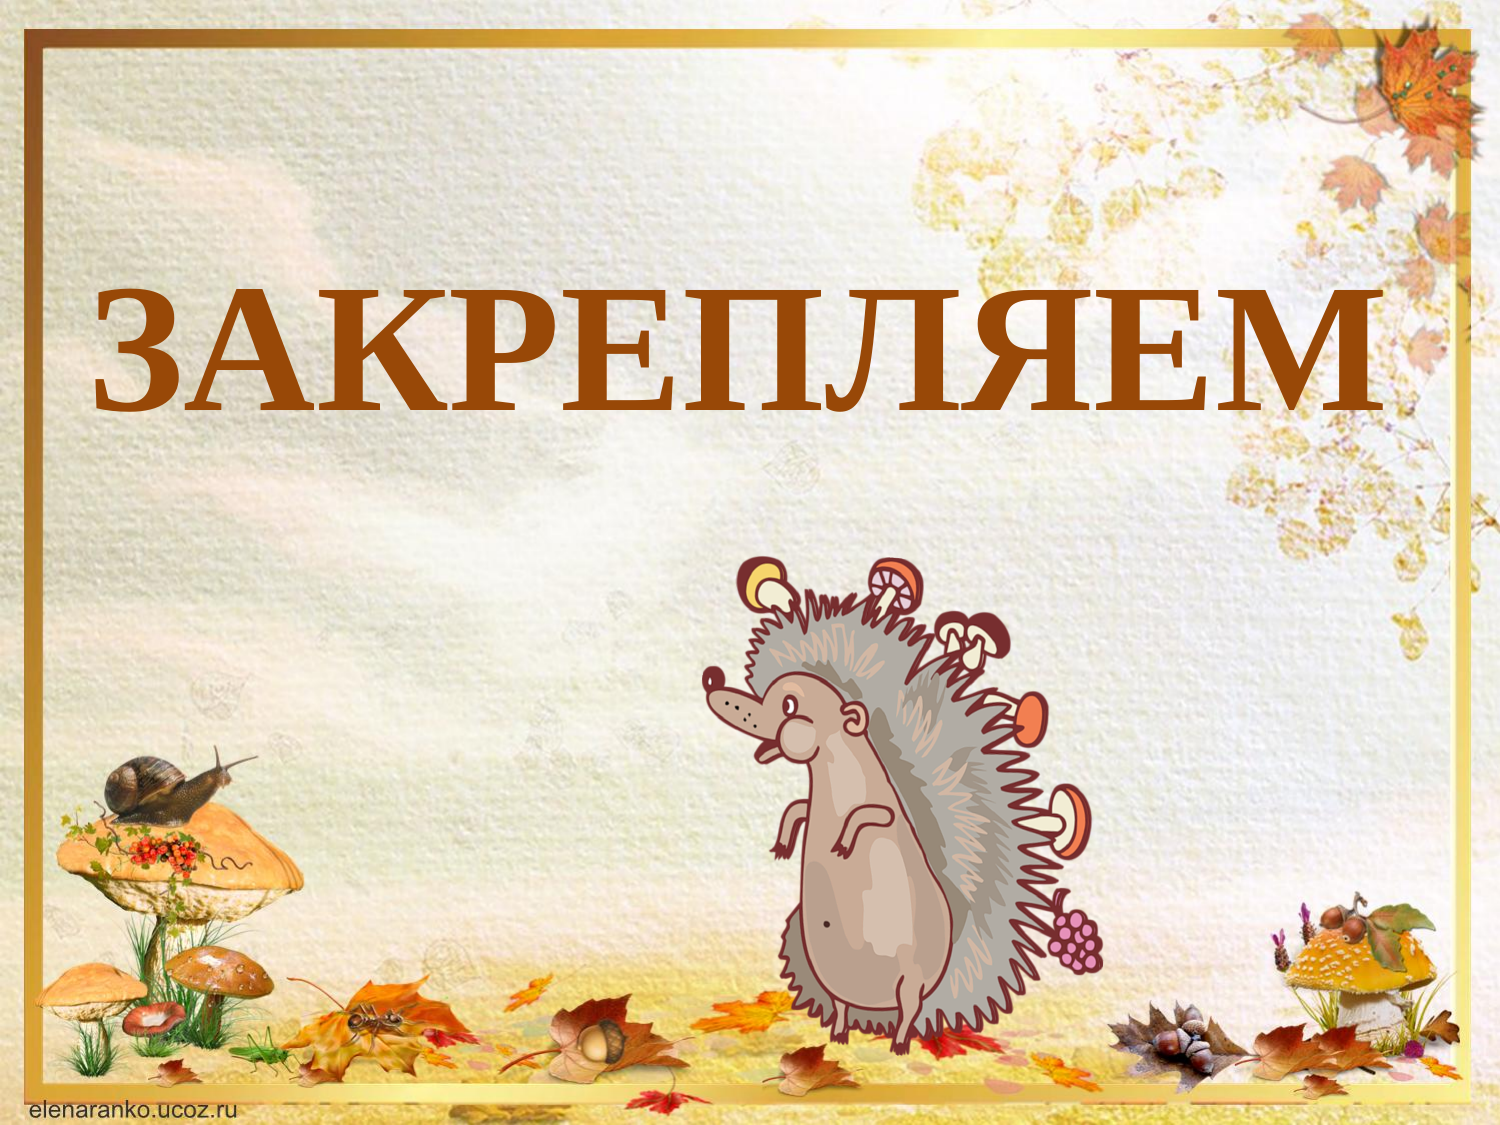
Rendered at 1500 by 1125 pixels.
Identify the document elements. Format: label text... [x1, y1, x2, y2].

picture [0, 0, 1500, 1125]
text_box ЗАКРЕПЛЯЕМ [64, 219, 1412, 455]
